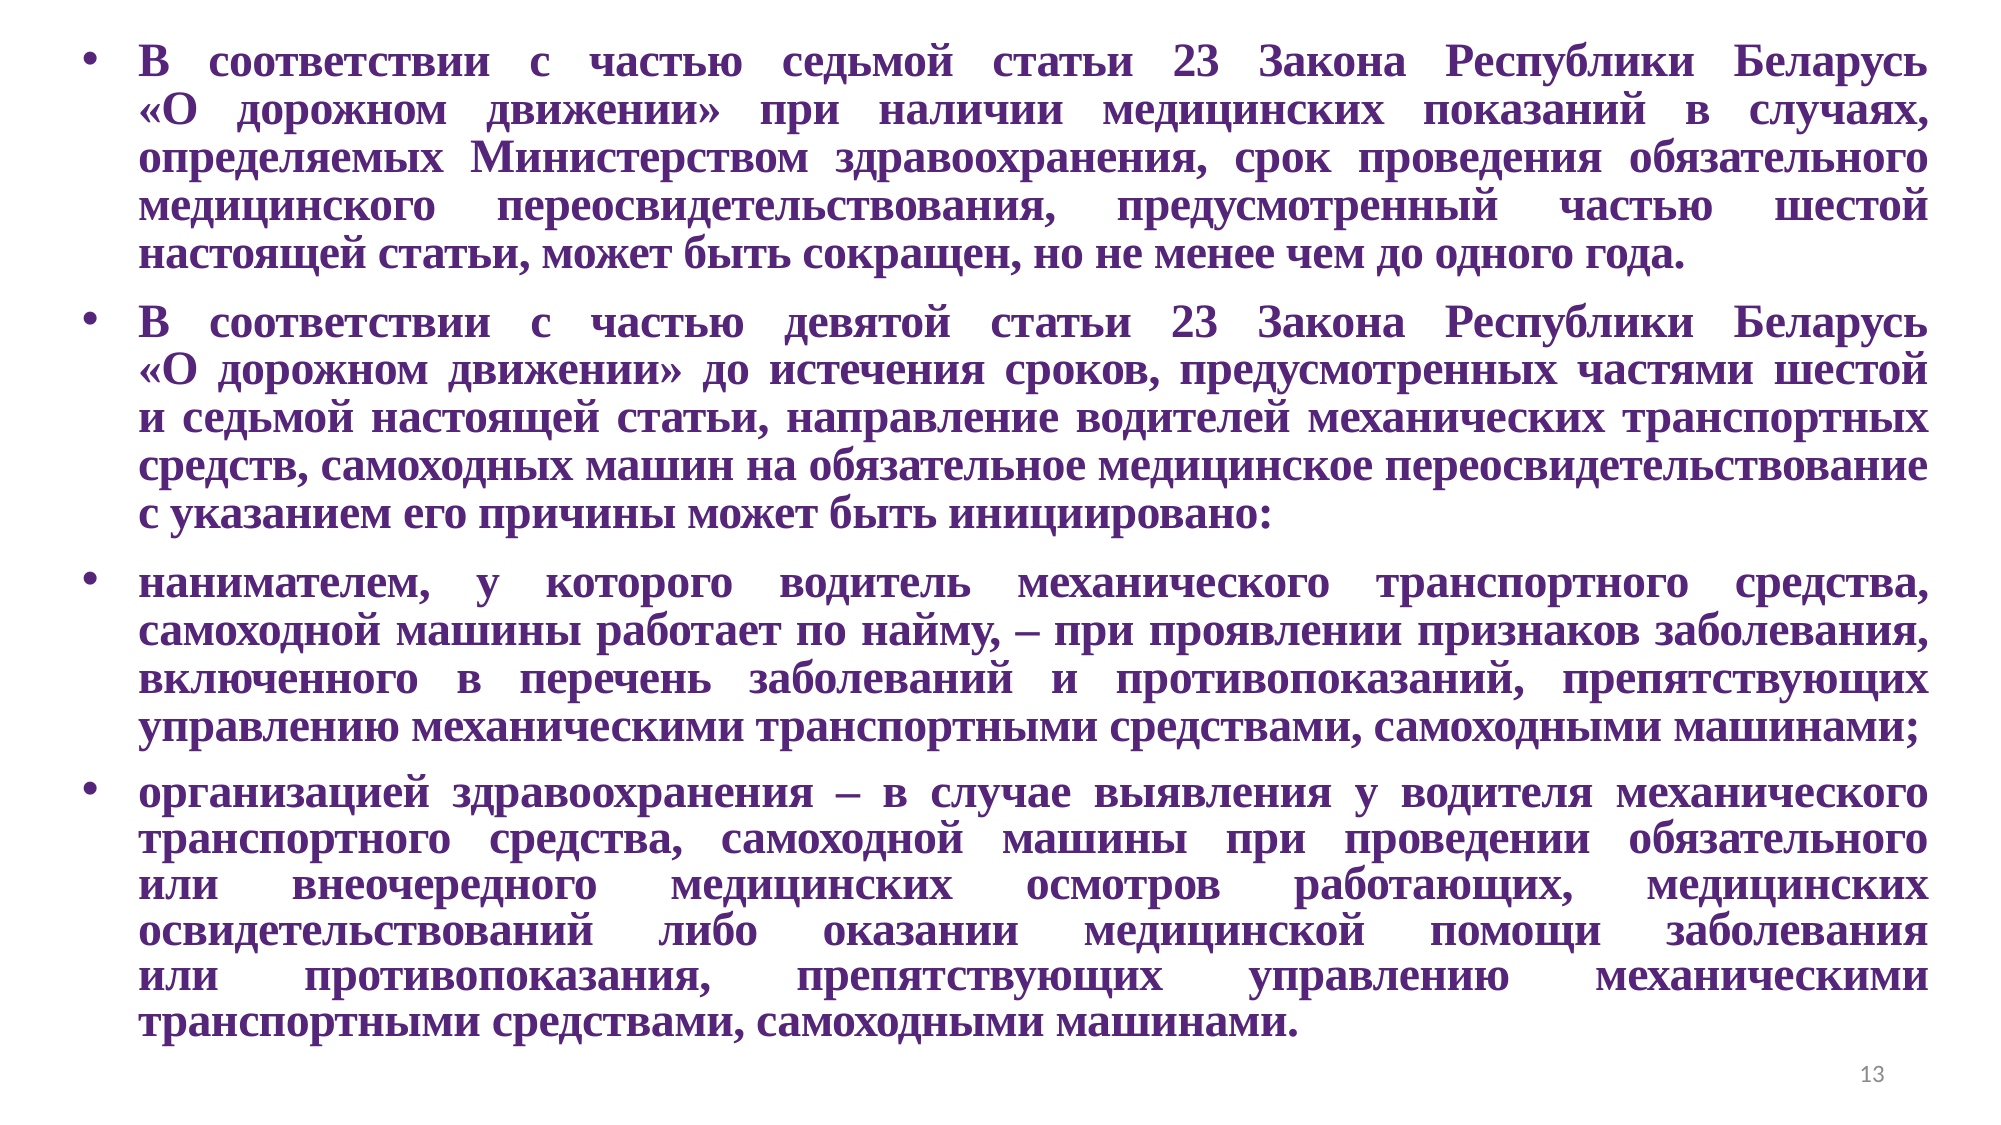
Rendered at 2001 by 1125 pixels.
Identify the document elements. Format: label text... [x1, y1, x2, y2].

slide_number 13 [1433, 1042, 1900, 1103]
list В соответствии с частью седьмой статьи 23 Закона Республики Беларусь «О дорожном движении» при наличии медицинских показаний в случаях, определяемых Министерством здравоохранения, срок проведения обязательного медицинского переосвидетельствования, предусмотренный частью шестой настоящей статьи, может быть сокращен, но не менее чем до одного года. В соответствии с частью девятой статьи 23 Закона Республики Беларусь «О дорожном движении» до истечения сроков, предусмотренных частями шестой и седьмой настоящей статьи, направление водителей механических транспортных средств, самоходных машин на обязательное медицинское переосвидетельствование с указанием его причины может быть инициировано: нанимателем, у которого водитель механического транспортного средства, самоходной машины работает по найму, – при проявлении признаков заболевания, включенного в перечень заболеваний и противопоказаний, препятствующих управлению механическими транспортными средствами, самоходными машинами; организацией здравоохранения – в случае выявления у водителя механического транспортного средства, самоходной машины при проведении обязательного или внеочередного медицинских осмотров работающих, медицинских освидетельствований либо оказании медицинской помощи заболевания или противопоказания, препятствующих управлению механическими транспортными средствами, самоходными машинами. [66, 30, 1945, 1059]
